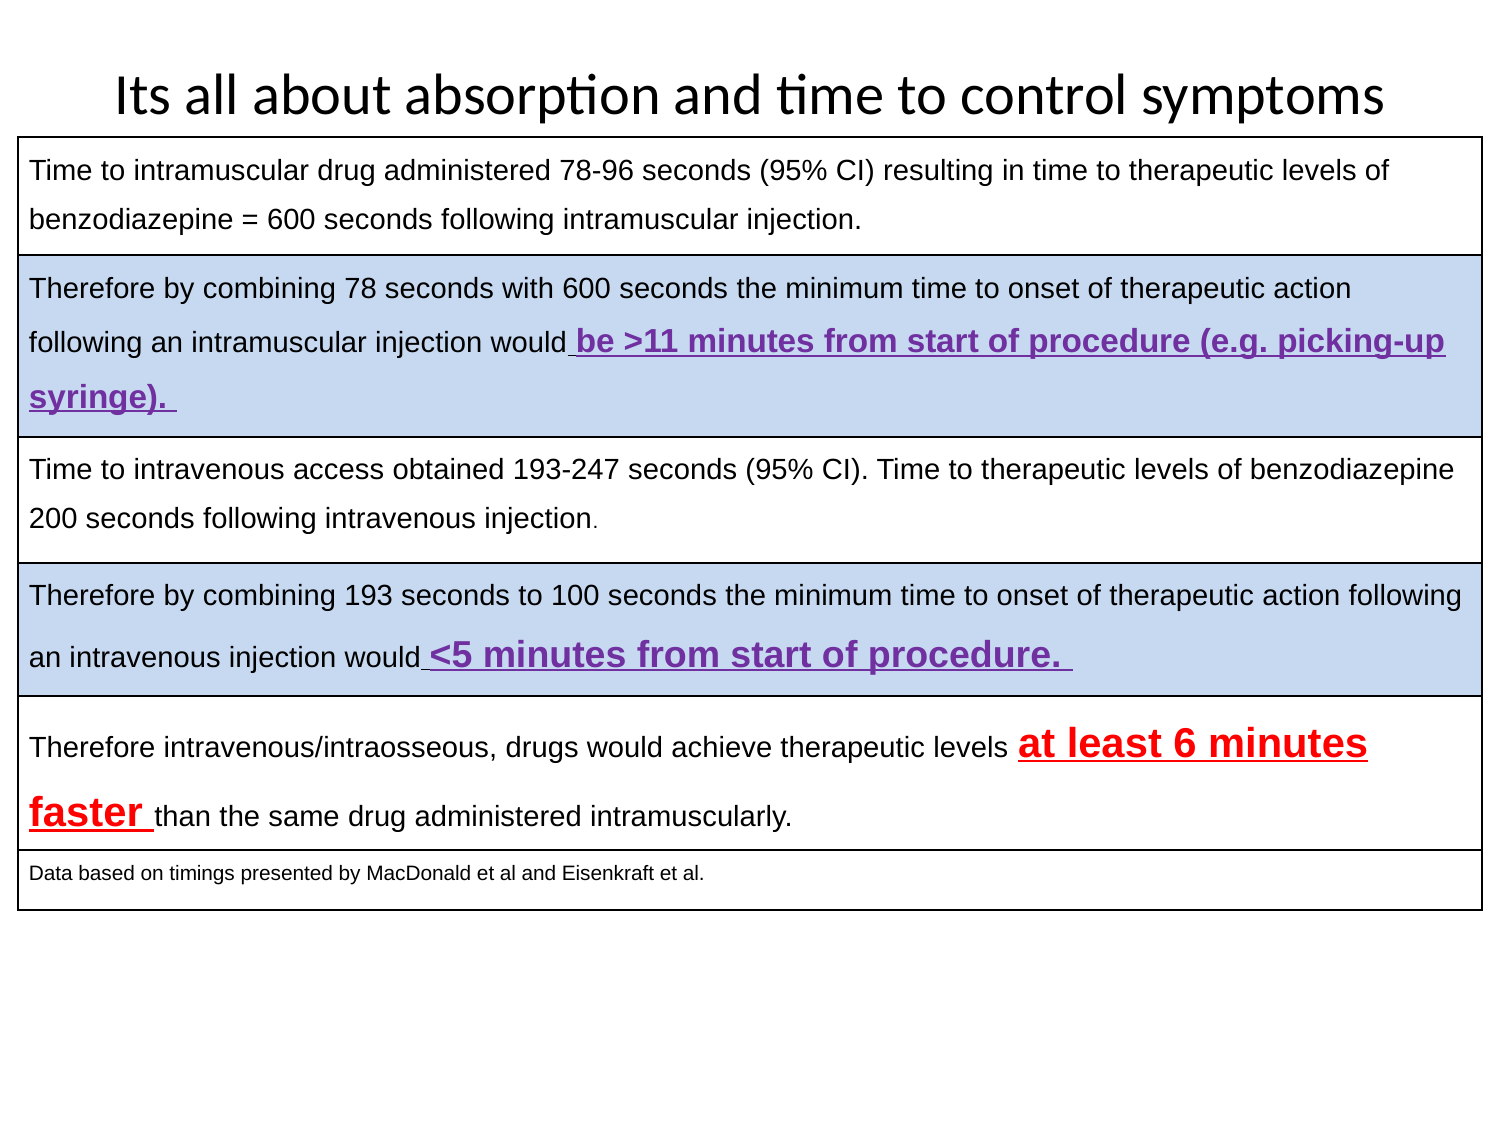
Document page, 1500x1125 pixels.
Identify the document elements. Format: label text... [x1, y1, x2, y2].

table_cell Therefore by combining 193 seconds to 100 seconds the minimum time to onset of therapeutic action following an intravenous injection would <5 minutes from start of procedure. [19, 564, 1481, 695]
table_cell Time to intravenous access obtained 193-247 seconds (95% CI). Time to therapeutic levels of benzodiazepine 200 seconds following intravenous injection. [19, 438, 1481, 562]
table_cell Therefore intravenous/intraosseous, drugs would achieve therapeutic levels at least 6 minutes faster than the same drug administered intramuscularly. [19, 697, 1481, 849]
title Its all about absorption and time to control symptoms [75, 45, 1425, 136]
table_cell Data based on timings presented by MacDonald et al and Eisenkraft et al. [19, 851, 1481, 909]
table_header Time to intramuscular drug administered 78-96 seconds (95% CI) resulting in time to therapeutic levels of benzodiazepine = 600 seconds following intramuscular injection. [19, 138, 1481, 254]
table_cell Therefore by combining 78 seconds with 600 seconds the minimum time to onset of therapeutic action following an intramuscular injection would be >11 minutes from start of procedure (e.g. picking-up syringe). [19, 256, 1481, 436]
